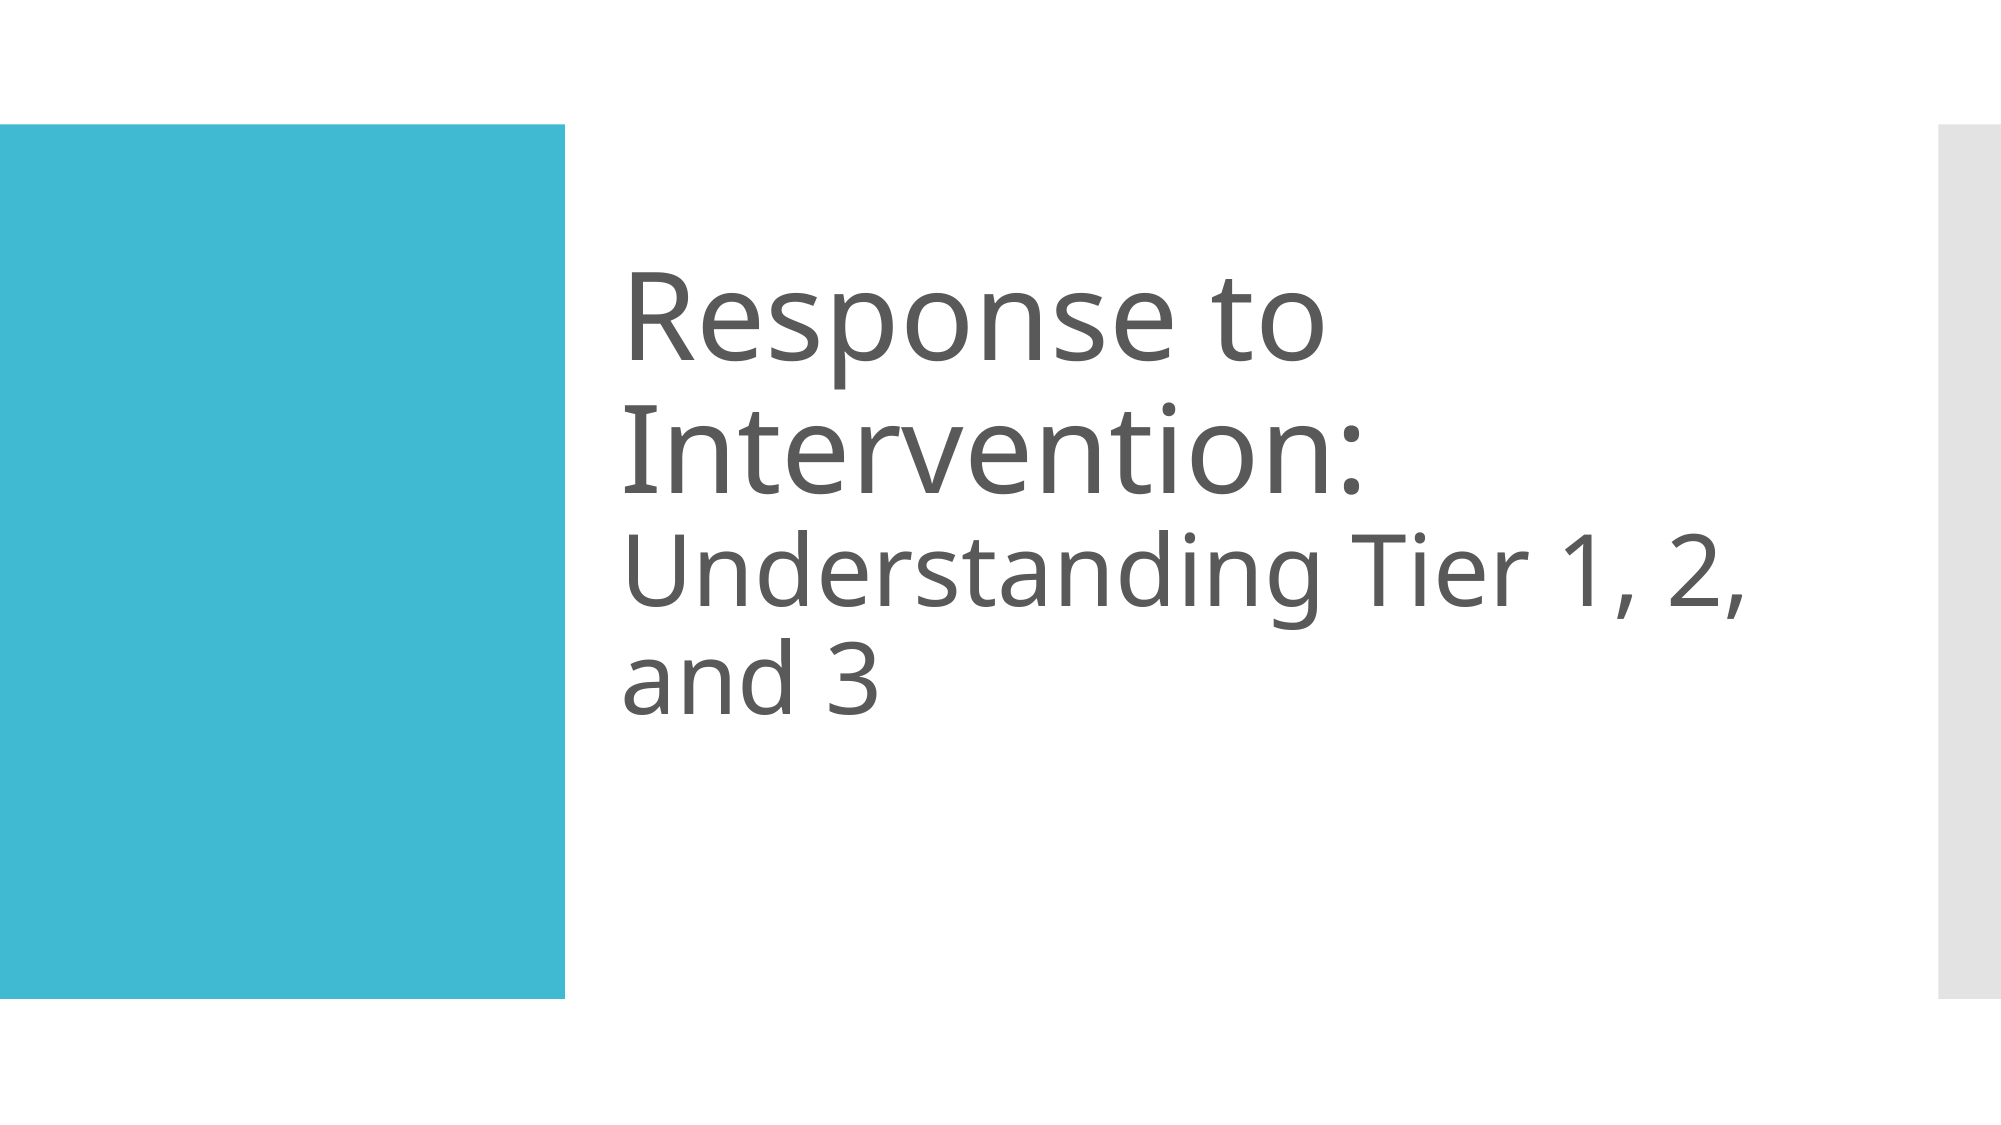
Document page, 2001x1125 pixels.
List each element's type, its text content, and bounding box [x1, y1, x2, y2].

title Response to Intervention: Understanding Tier 1, 2, and 3 [604, 216, 1971, 751]
